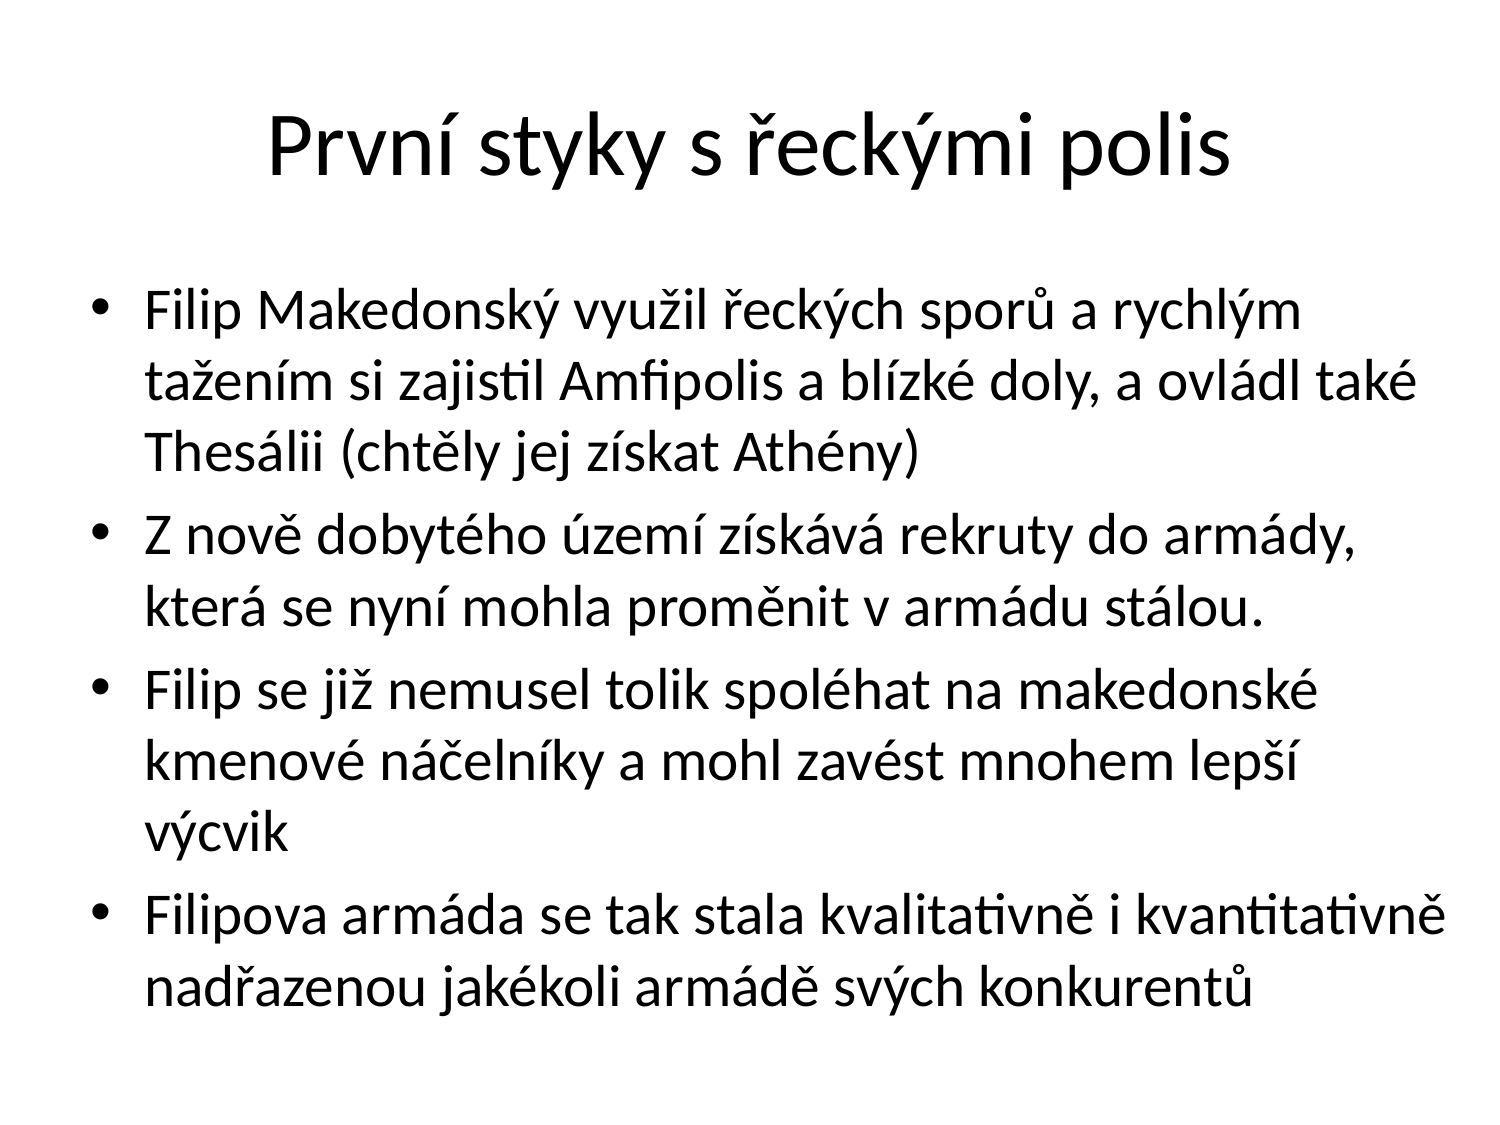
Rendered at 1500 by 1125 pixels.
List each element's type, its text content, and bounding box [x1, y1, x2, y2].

title První styky s řeckými polis [75, 45, 1425, 233]
list Filip Makedonský využil řeckých sporů a rychlým tažením si zajistil Amfipolis a blízké doly, a ovládl také Thesálii (chtěly jej získat Athény) Z nově dobytého území získává rekruty do armády, která se nyní mohla proměnit v armádu stálou. Filip se již nemusel tolik spoléhat na makedonské kmenové náčelníky a mohl zavést mnohem lepší výcvik Filipova armáda se tak stala kvalitativně i kvantitativně nadřazenou jakékoli armádě svých konkurentů [75, 262, 1471, 1083]
